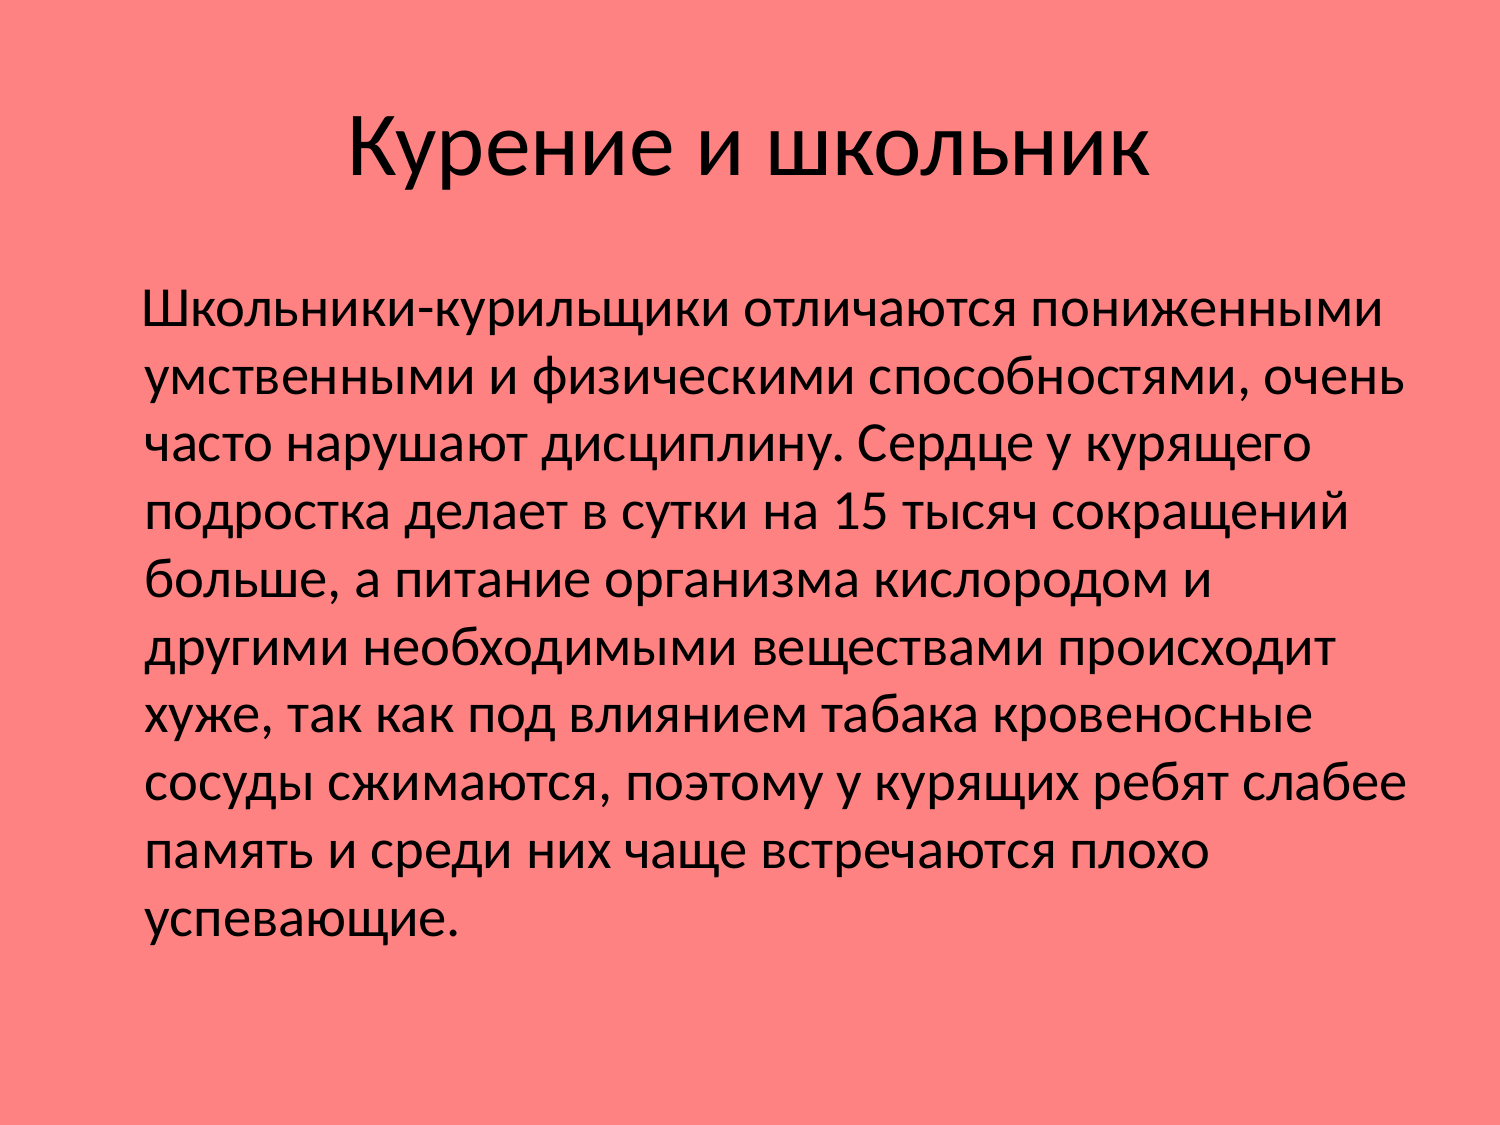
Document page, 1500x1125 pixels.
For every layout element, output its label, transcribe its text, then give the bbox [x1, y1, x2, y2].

list Школьники-курильщики отличаются пониженными умственными и физическими способностями, очень часто нарушают дисциплину. Сердце у курящего подростка делает в сутки на 15 тысяч сокращений больше, а питание организма кислородом и другими необходимыми веществами происходит хуже, так как под влиянием табака кровеносные сосуды сжимаются, поэтому у курящих ребят слабее память и среди них чаще встречаются плохо успевающие. [75, 262, 1425, 1005]
title Курение и школьник [75, 45, 1425, 233]
